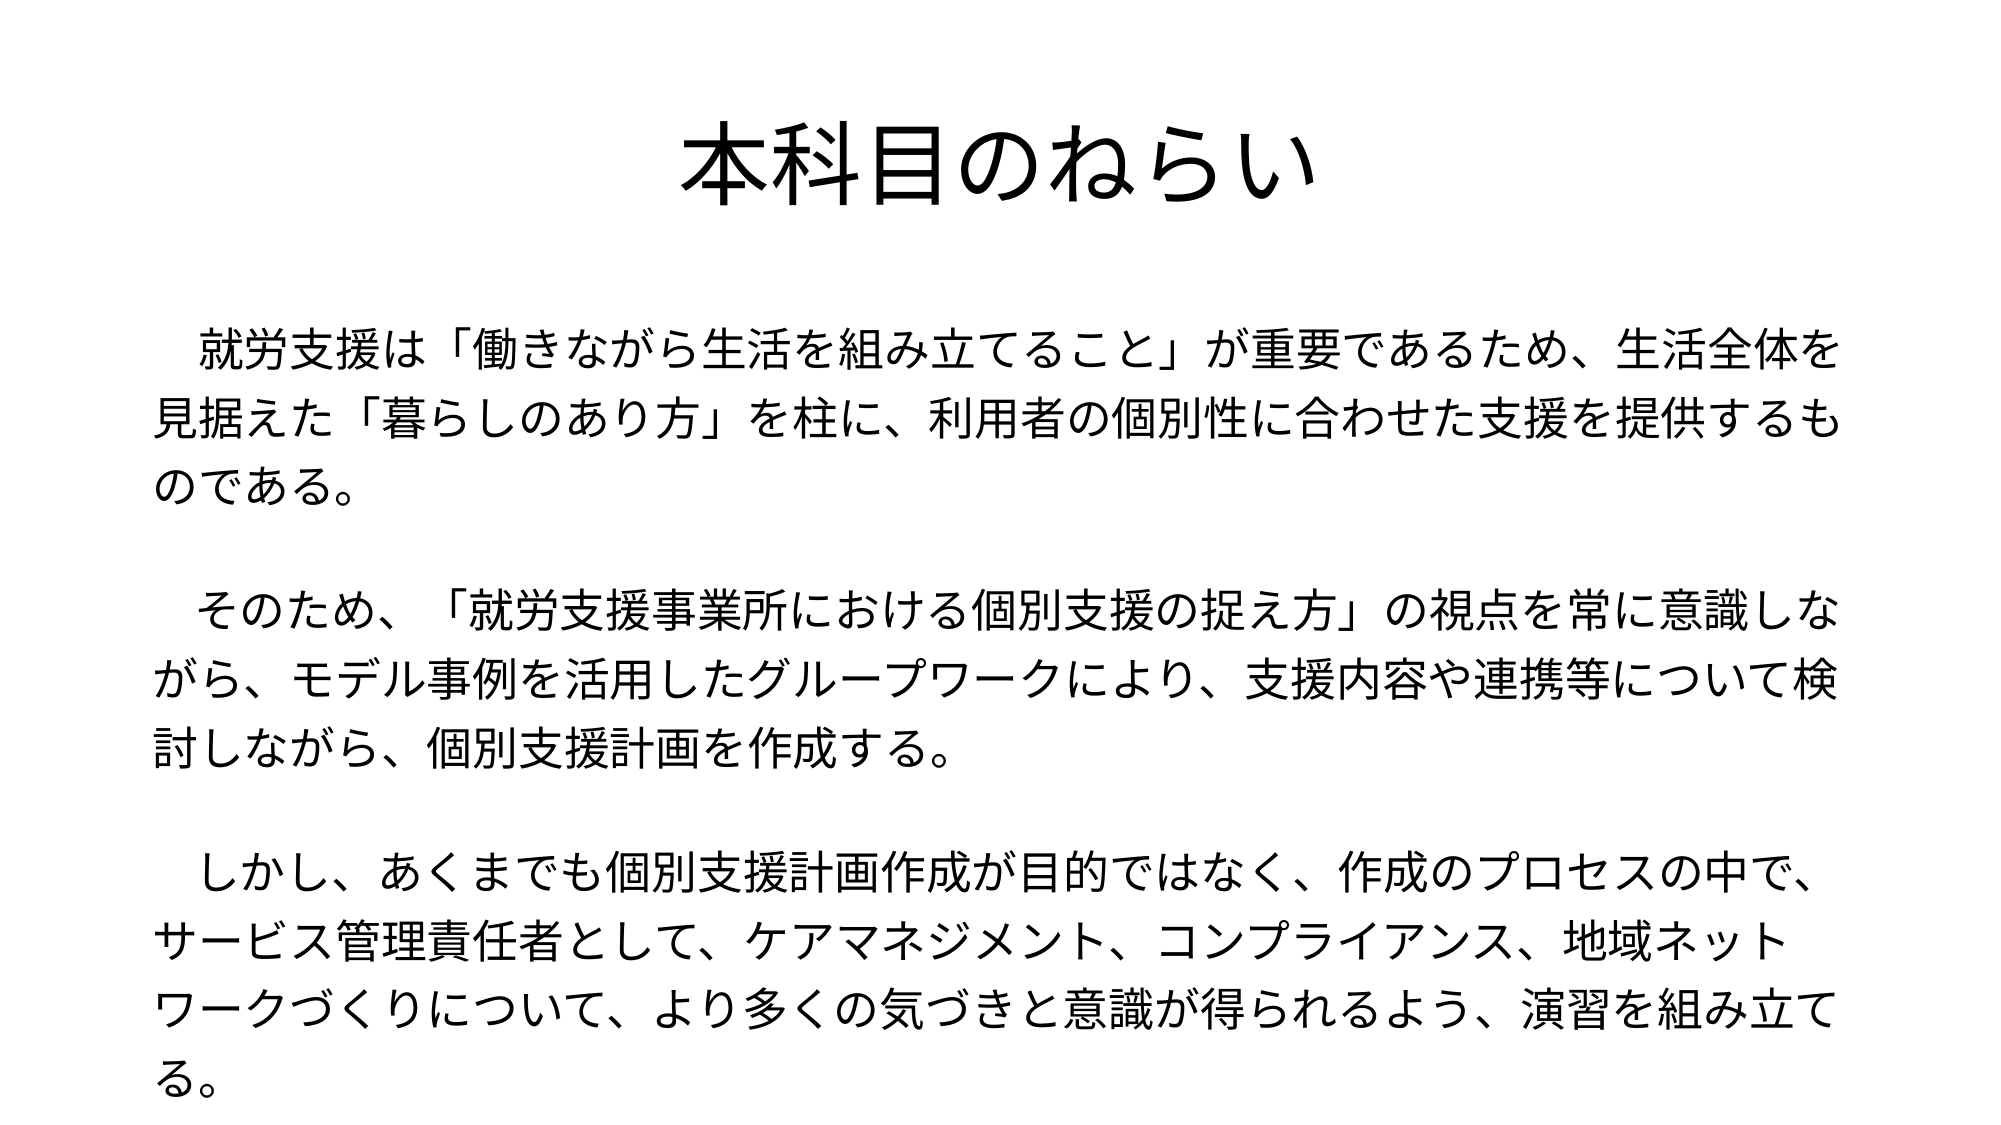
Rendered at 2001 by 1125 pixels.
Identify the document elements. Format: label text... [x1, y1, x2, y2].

title 本科目のねらい [137, 59, 1863, 278]
list 就労支援は「働きながら生活を組み立てること」が重要であるため、生活全体を見据えた「暮らしのあり方」を柱に、利用者の個別性に合わせた支援を提供するものである。 そのため、「就労支援事業所における個別支援の捉え方」の視点を常に意識しながら、モデル事例を活用したグループワークにより、支援内容や連携等について検討しながら、個別支援計画を作成する。 しかし、あくまでも個別支援計画作成が目的ではなく、作成のプロセスの中で、サービス管理責任者として、ケアマネジメント、コンプライアンス、地域ネットワークづくりについて、より多くの気づきと意識が得られるよう、演習を組み立てる。 [137, 299, 1877, 1125]
